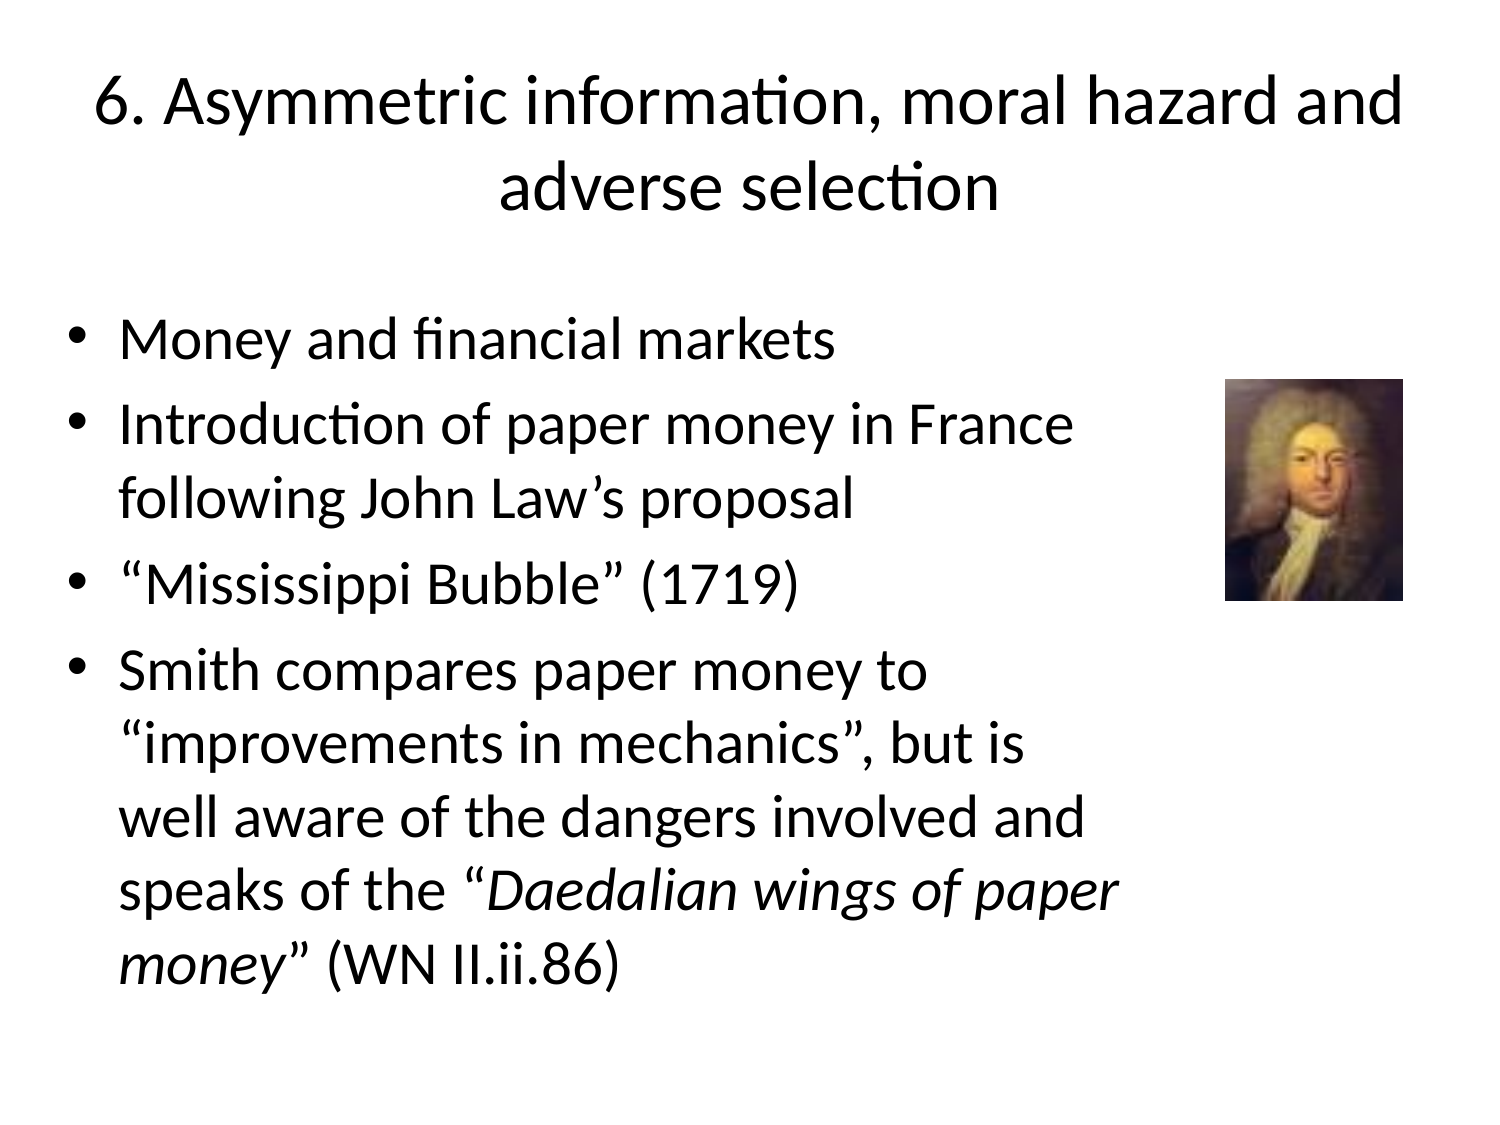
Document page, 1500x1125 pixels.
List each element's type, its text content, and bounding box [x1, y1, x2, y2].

list Money and financial markets Introduction of paper money in France following John Law’s proposal “Mississippi Bubble” (1719) Smith compares paper money to “improvements in mechanics”, but is well aware of the dangers involved and speaks of the “Daedalian wings of paper money” (WN II.ii.86) [51, 290, 1149, 1005]
picture [1225, 378, 1403, 601]
title 6. Asymmetric information, moral hazard and adverse selection [75, 45, 1425, 233]
